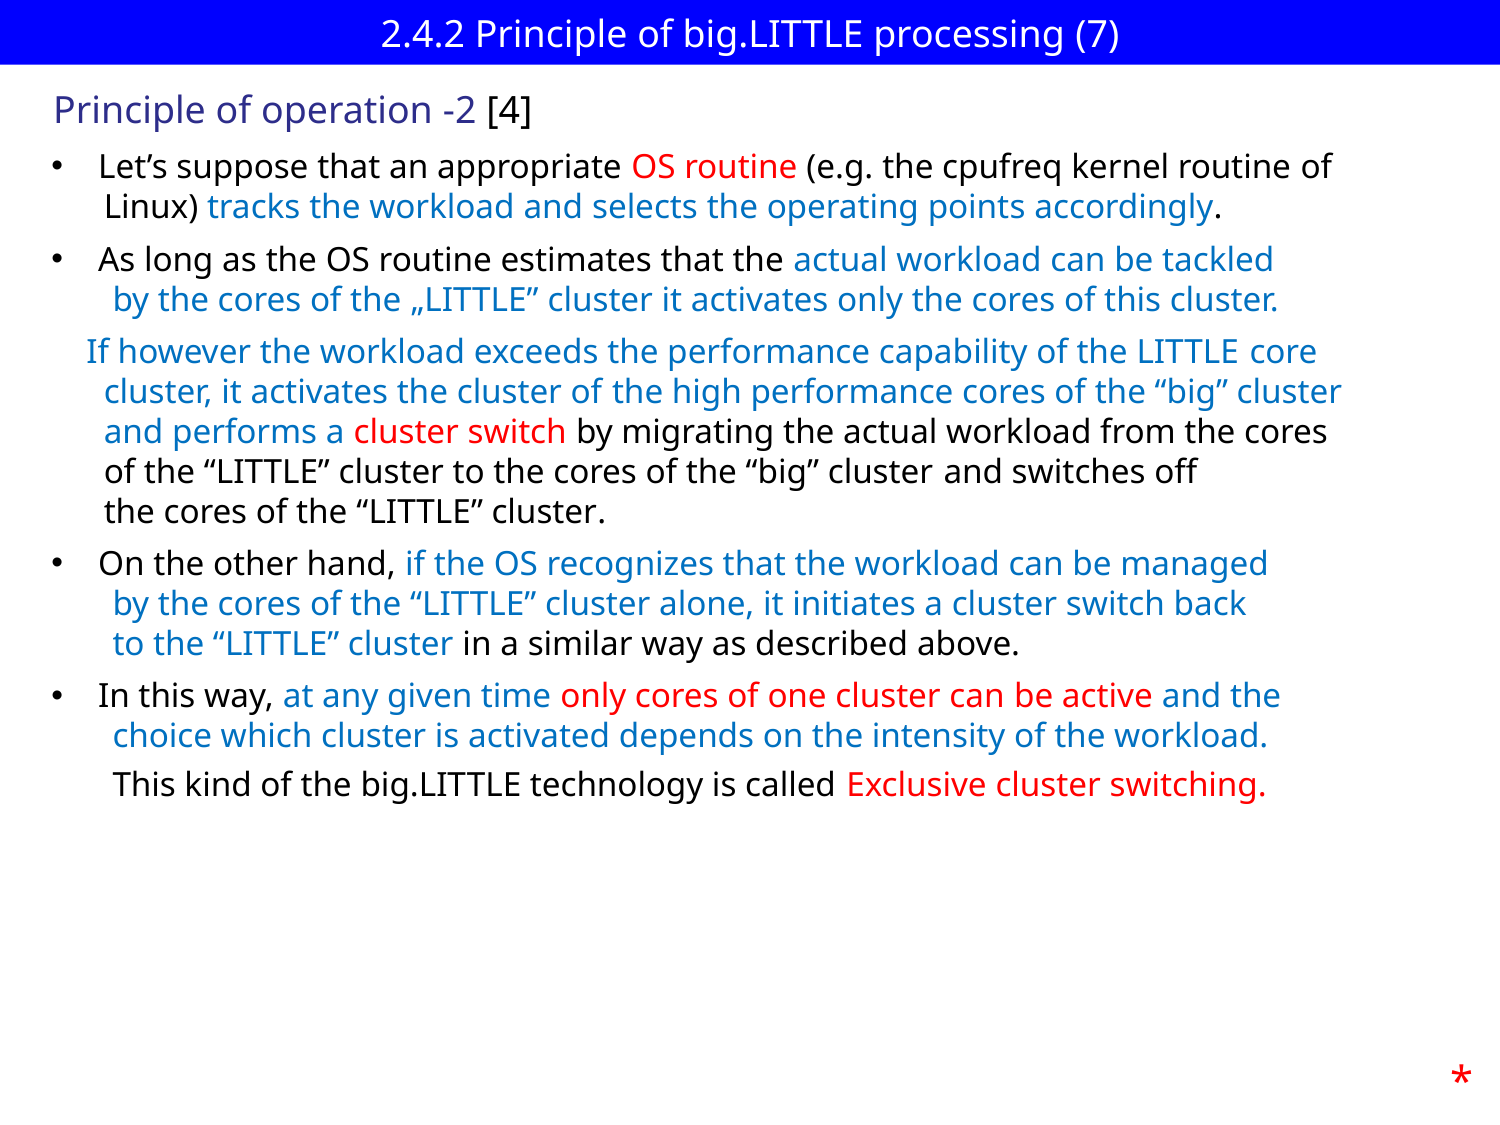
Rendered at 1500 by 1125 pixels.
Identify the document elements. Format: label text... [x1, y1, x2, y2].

text_box Principle of operation -2 [4] [38, 79, 548, 138]
text_box Let’s suppose that an appropriate OS routine (e.g. the cpufreq kernel routine of Linux) tracks the workload and selects the operating points accordingly. As long as the OS routine estimates that the actual workload can be tackled by the cores of the „LITTLE” cluster it activates only the cores of this cluster. If however the workload exceeds the performance capability of the LITTLE core cluster, it activates the cluster of the high performance cores of the “big” cluster and performs a cluster switch by migrating the actual workload from the cores of the “LITTLE” cluster to the cores of the “big” cluster and switches off the cores of the “LITTLE” cluster. On the other hand, if the OS recognizes that the workload can be managed by the cores of the “LITTLE” cluster alone, it initiates a cluster switch back to the “LITTLE” cluster in a similar way as described above. In this way, at any given time only cores of one cluster can be active and the choice which cluster is activated depends on the intensity of the workload. This kind of the big.LITTLE technology is called Exclusive cluster switching. [36, 138, 1500, 811]
title 2.4.2 Principle of big.LITTLE processing (7) [0, 0, 1500, 65]
text_box * [1435, 1047, 1489, 1112]
